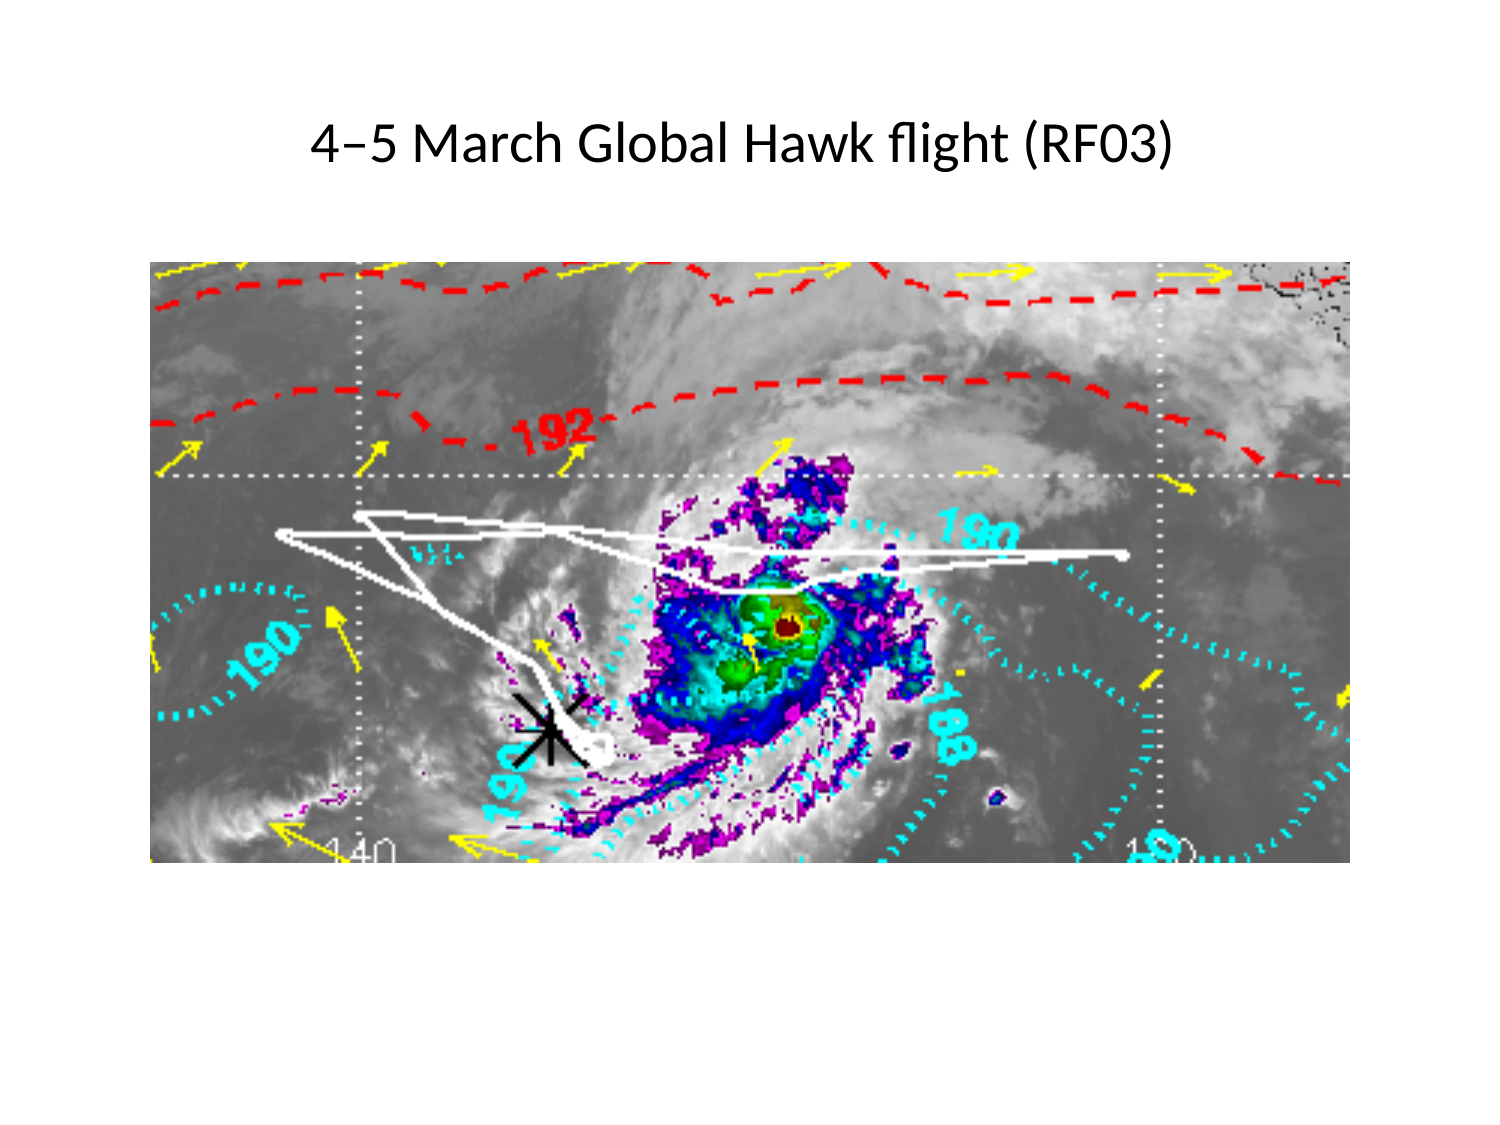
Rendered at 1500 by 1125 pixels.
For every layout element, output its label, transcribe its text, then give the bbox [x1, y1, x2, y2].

title 4–5 March Global Hawk flight (RF03) [75, 45, 1425, 233]
picture [149, 262, 1351, 863]
